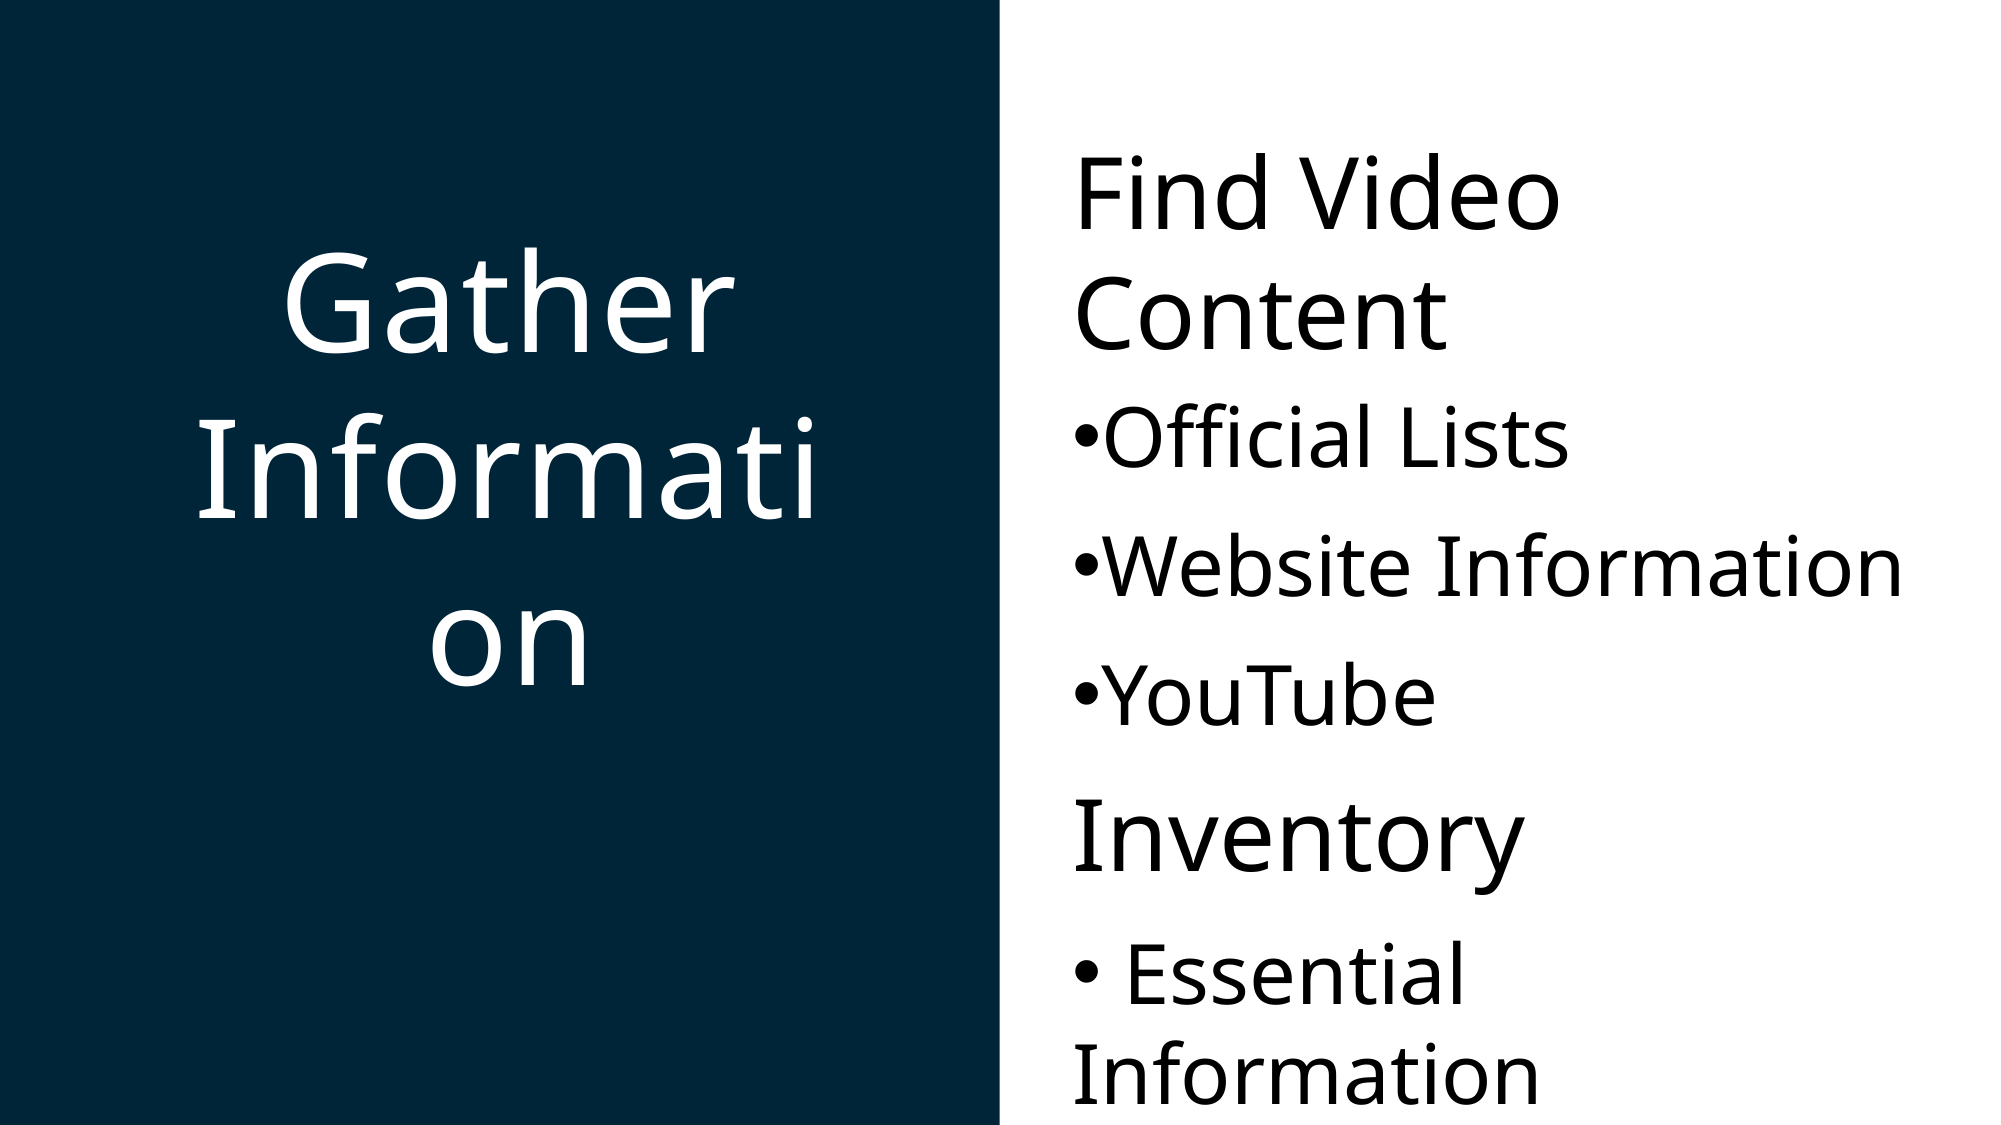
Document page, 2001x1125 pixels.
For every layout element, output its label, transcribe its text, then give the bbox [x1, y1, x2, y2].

title Gather Information [165, 405, 856, 721]
text_box Find Video Content Official Lists Website Information YouTube Inventory Essential Information [1057, 122, 1975, 1125]
